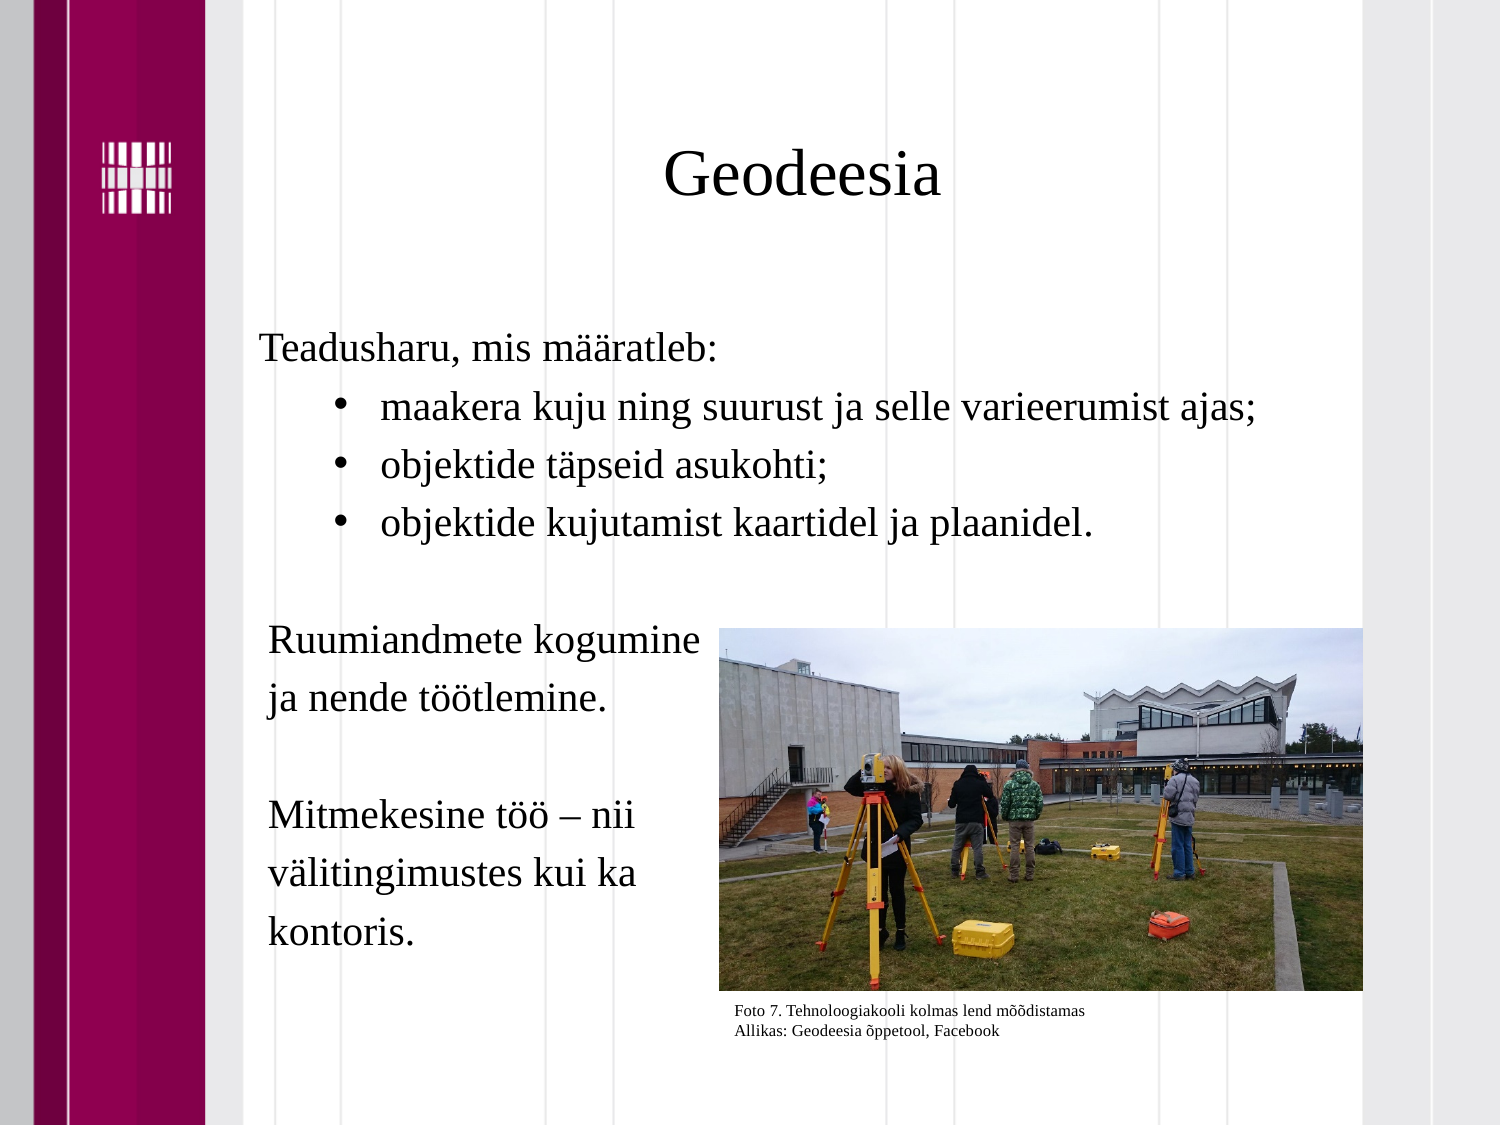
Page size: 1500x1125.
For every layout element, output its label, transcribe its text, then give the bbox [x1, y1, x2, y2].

picture [0, 0, 1500, 1125]
title Geodeesia [243, 75, 1363, 263]
text_box Foto 7. Tehnoloogiakooli kolmas lend mõõdistamas Allikas: Geodeesia õppetool, Facebook [719, 998, 1211, 1048]
list Teadusharu, mis määratleb: maakera kuju ning suurust ja selle varieerumist ajas; objektide täpseid asukohti; objektide kujutamist kaartidel ja plaanidel. Ruumiandmete kogumine ja nende töötlemine. Mitmekesine töö – nii välitingimustes kui ka kontoris. [243, 312, 1363, 1010]
